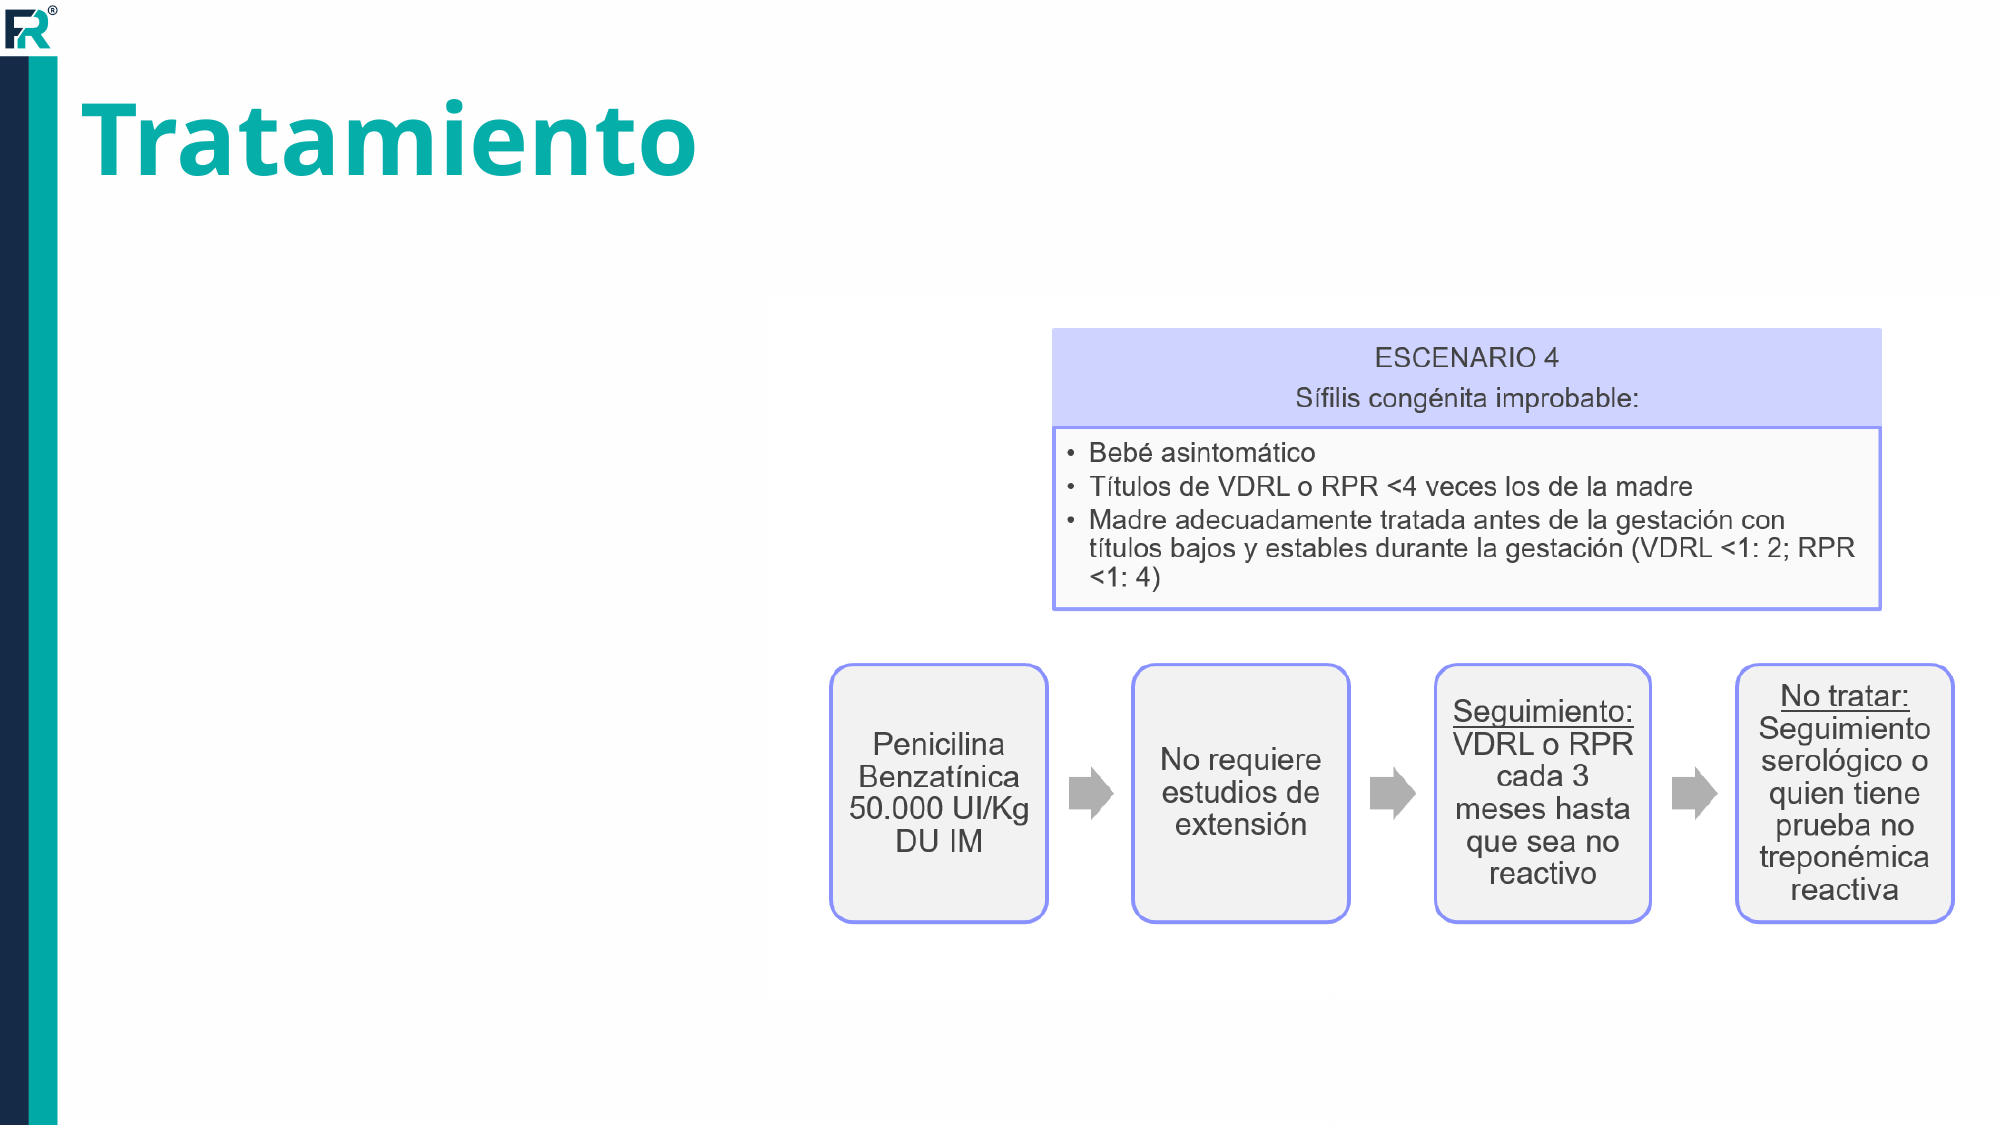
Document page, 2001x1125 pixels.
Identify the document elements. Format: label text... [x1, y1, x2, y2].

picture [0, 0, 2001, 1125]
title Tratamiento [65, 0, 913, 286]
